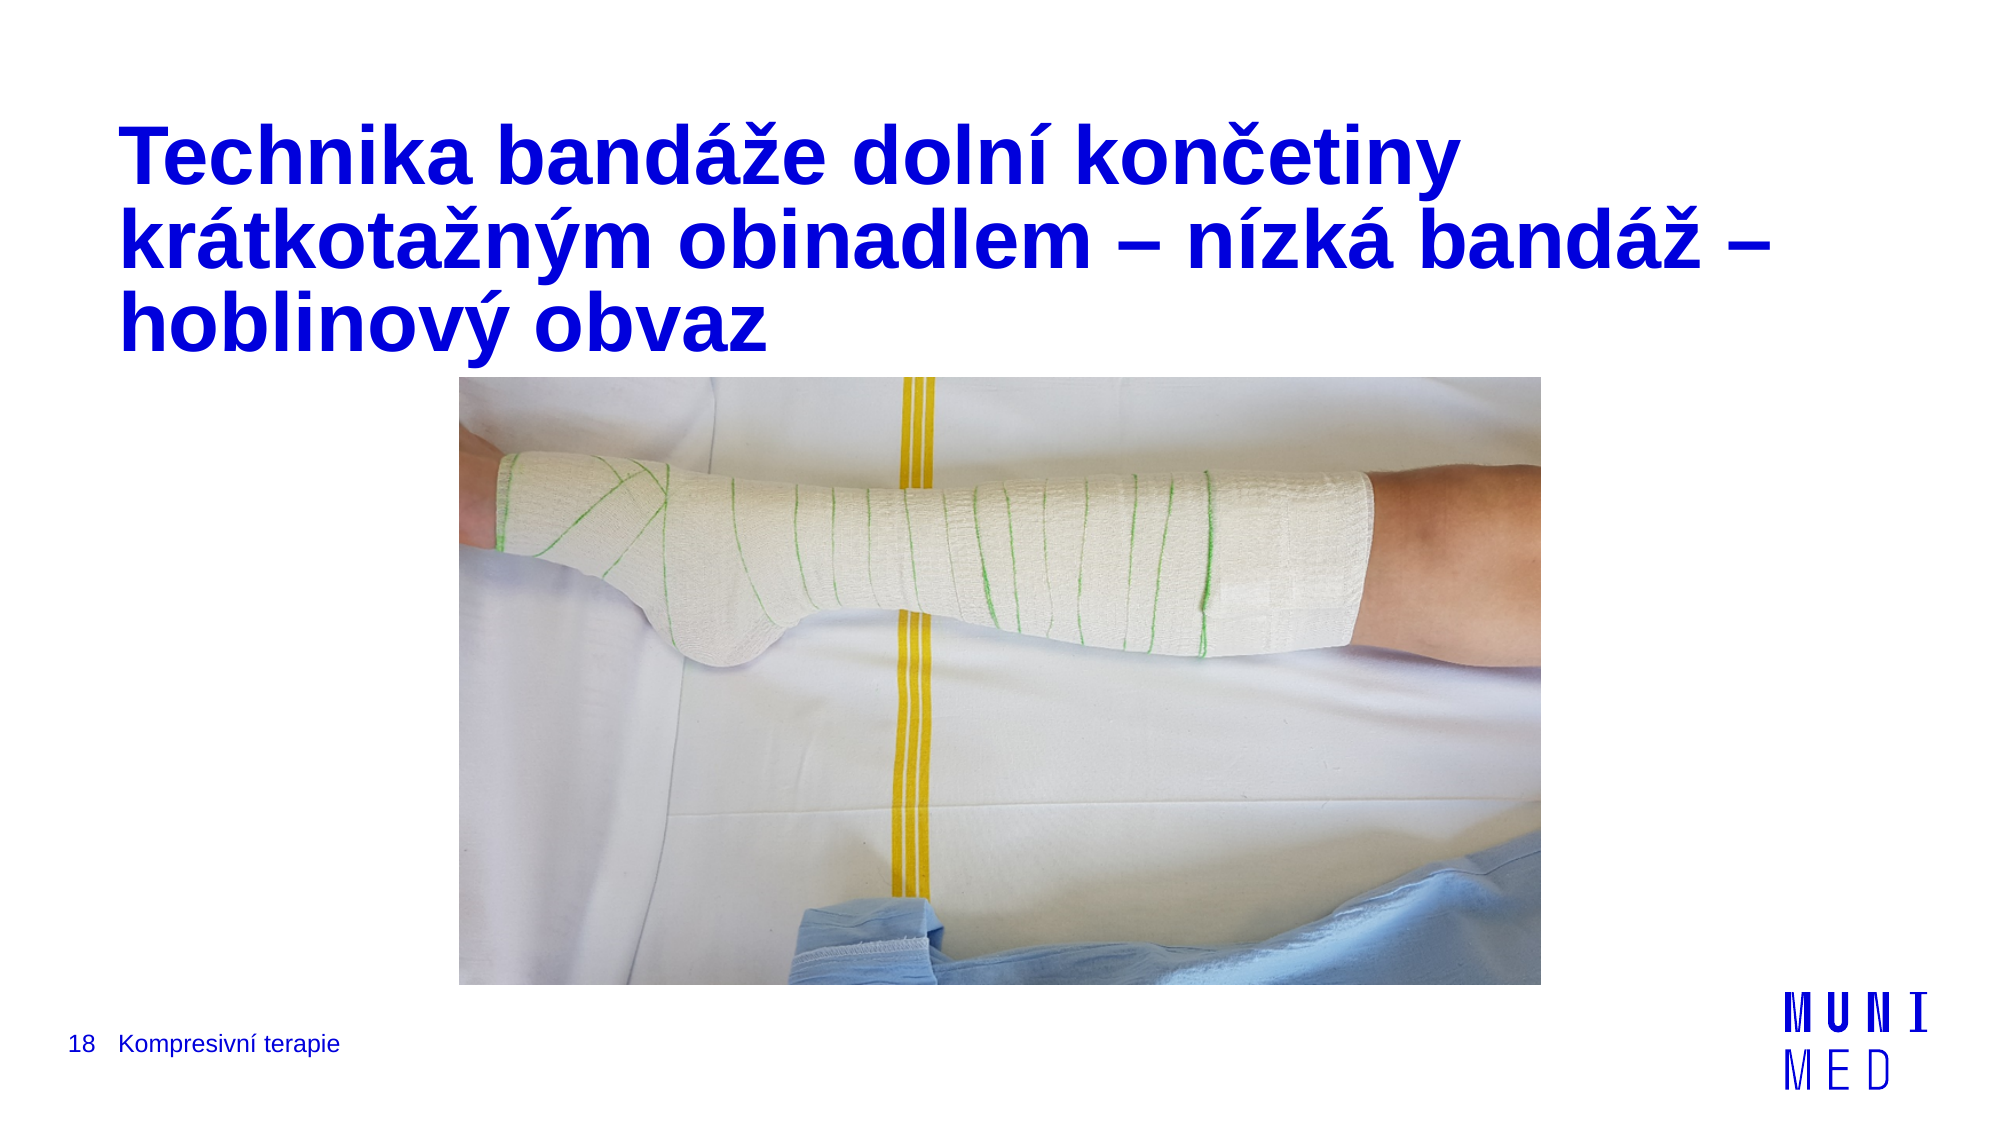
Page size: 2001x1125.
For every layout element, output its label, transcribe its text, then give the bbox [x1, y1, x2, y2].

footer Kompresivní terapie [118, 1021, 1418, 1063]
title Technika bandáže dolní končetiny krátkotažným obinadlem – nízká bandáž – hoblinový obvaz [118, 118, 1883, 193]
slide_number 18 [67, 1021, 110, 1063]
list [459, 377, 1541, 986]
